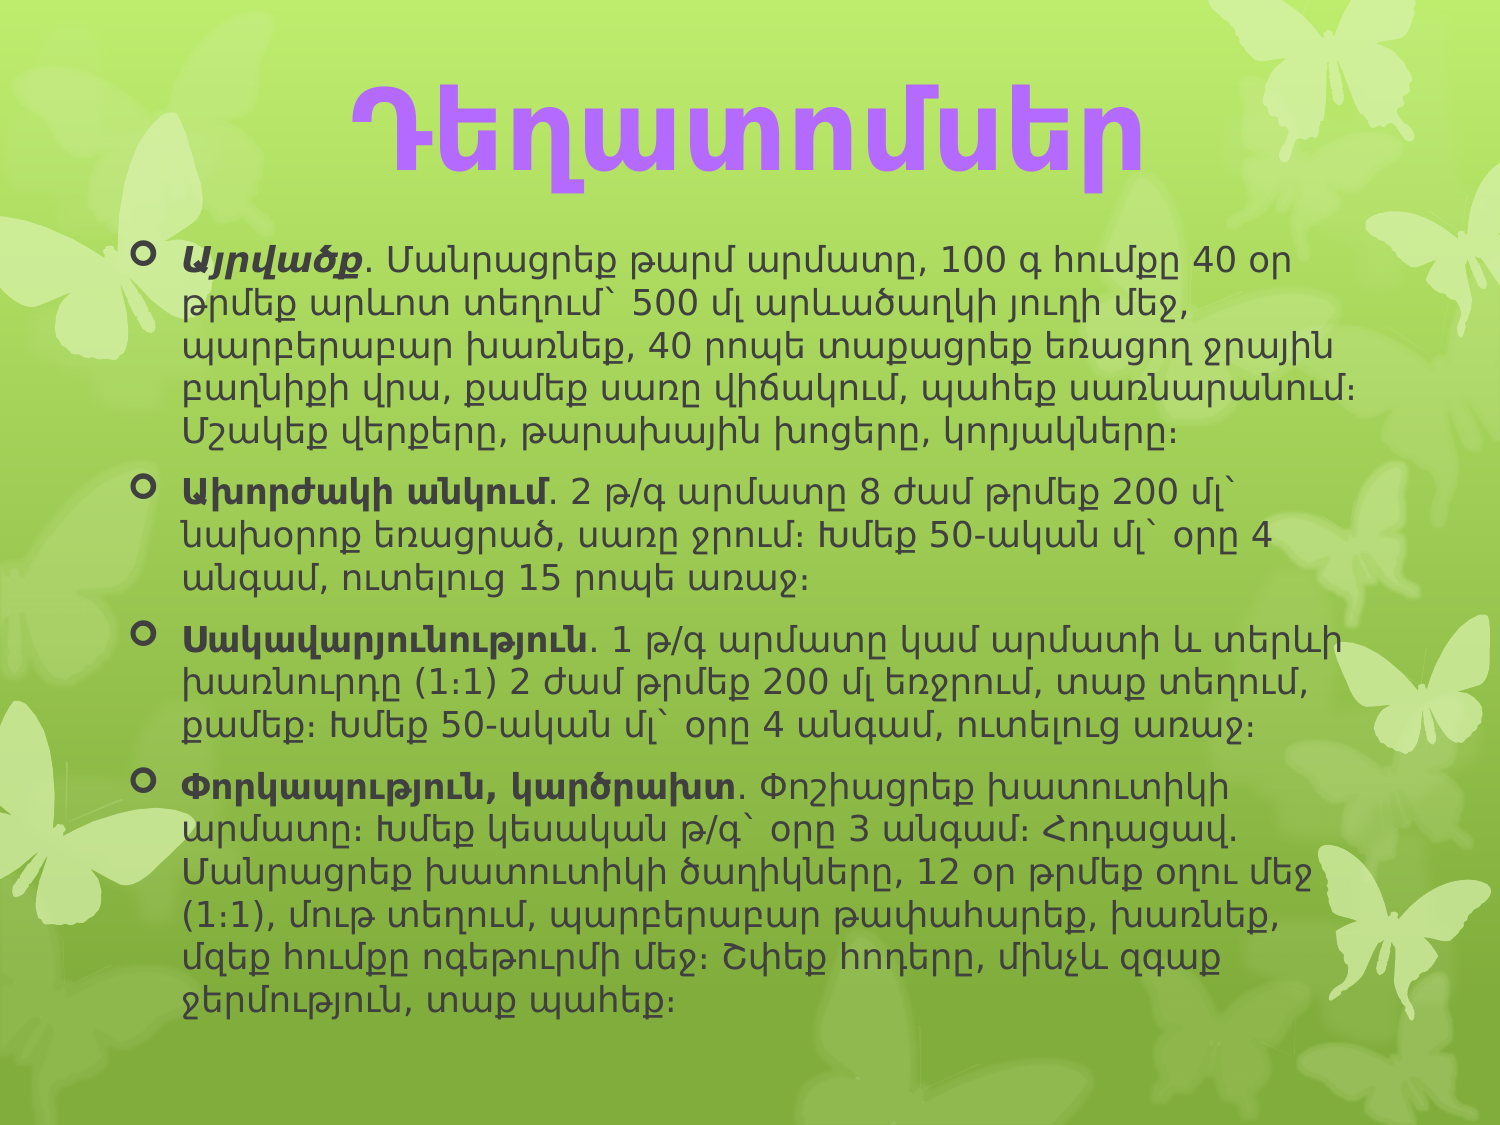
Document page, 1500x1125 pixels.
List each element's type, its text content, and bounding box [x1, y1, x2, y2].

text_box Դեղատոմսեր [335, 49, 1165, 200]
list Այրվածք. Մանրացրեք թարմ արմատը, 100 գ հումքը 40 օր թրմեք արևոտ տեղում` 500 մլ արևածաղկի յուղի մեջ, պարբերաբար խառնեք, 40 րոպե տաքացրեք եռացող ջրային բաղնիքի վրա, քամեք սառը վիճակում, պահեք սառնարանում։ Մշակեք վերքերը, թարախային խոցերը, կորյակները։ Ախորժակի անկում. 2 թ/գ արմատը 8 ժամ թրմեք 200 մլ` նախօրոք եռացրած, սառը ջրում։ Խմեք 50-ական մլ` օրը 4 անգամ, ուտելուց 15 րոպե առաջ։ Սակավարյունություն. 1 թ/գ արմատը կամ արմատի և տերևի խառնուրդը (1։1) 2 ժամ թրմեք 200 մլ եռջրում, տաք տեղում, քամեք։ Խմեք 50-ական մլ` օրը 4 անգամ, ուտելուց առաջ։ Փորկապություն, կարծրախտ. Փոշիացրեք խատուտիկի արմատը։ Խմեք կեսական թ/գ` օրը 3 անգամ։ Հոդացավ. Մանրացրեք խատուտիկի ծաղիկները, 12 օր թրմեք օղու մեջ (1։1), մութ տեղում, պարբերաբար թափահարեք, խառնեք, մզեք հումքը ոգեթուրմի մեջ։ Շփեք հոդերը, մինչև զգաք ջերմություն, տաք պահեք։ [112, 206, 1375, 1050]
